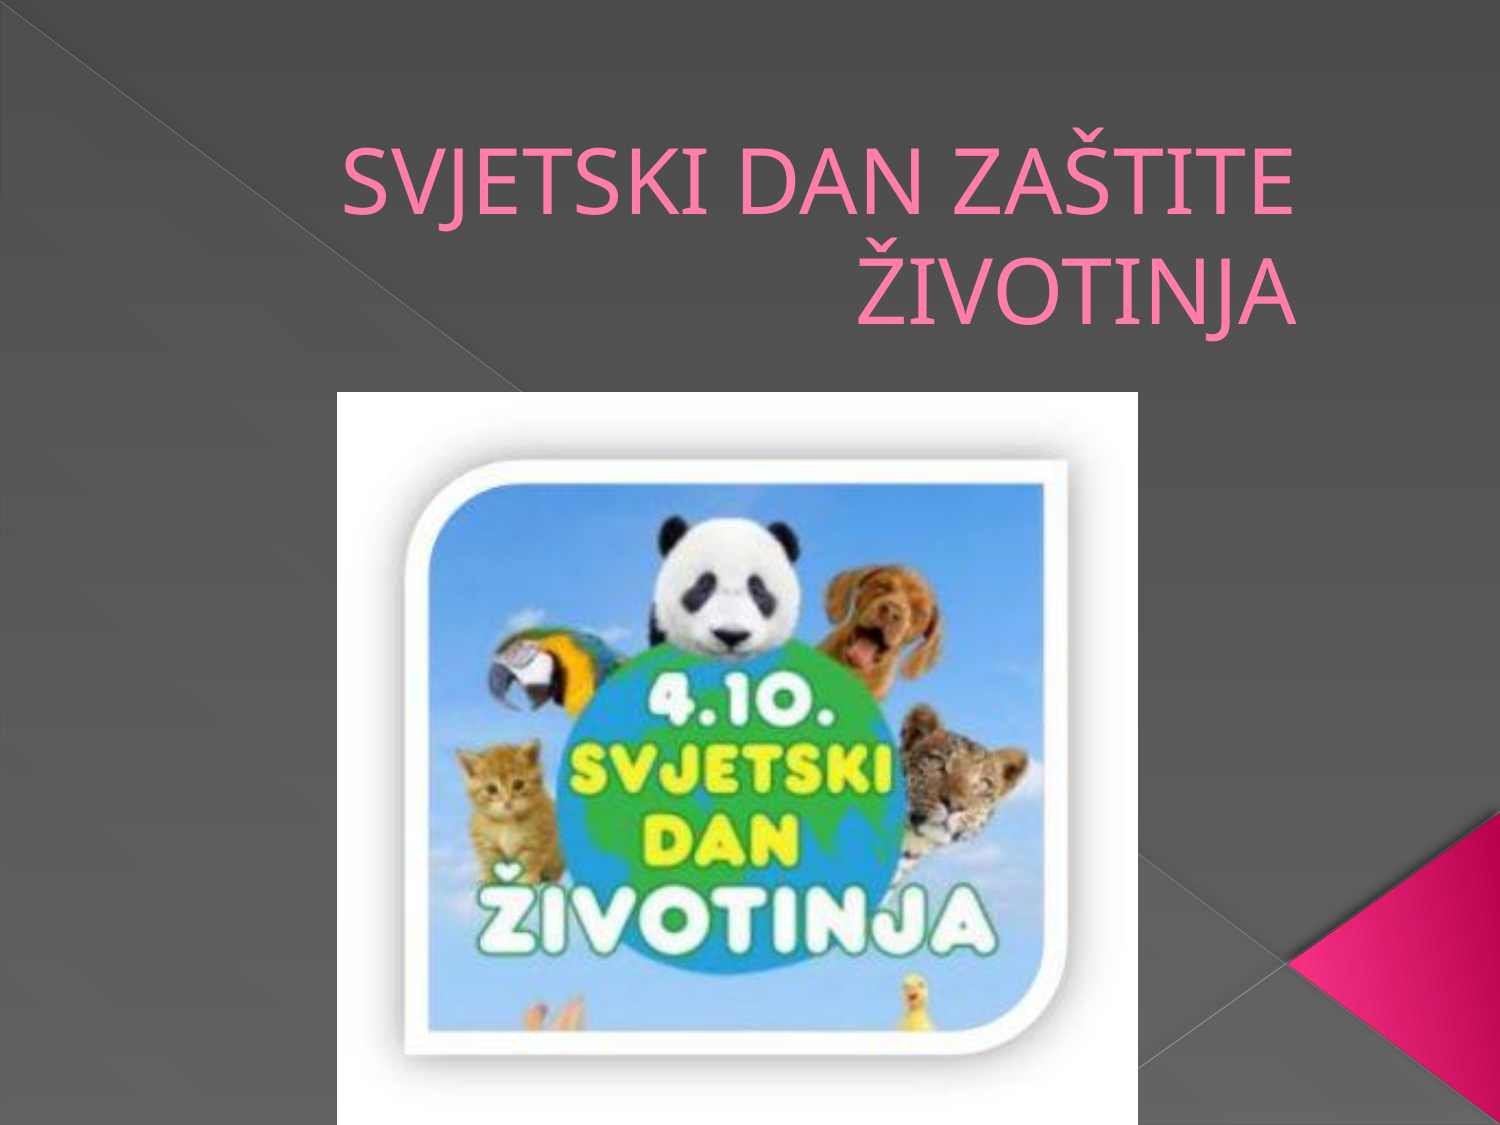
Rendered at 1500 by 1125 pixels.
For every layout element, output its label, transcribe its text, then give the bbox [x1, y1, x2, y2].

title SVJETSKI DAN ZAŠTITE ŽIVOTINJA [187, 50, 1313, 350]
picture [337, 392, 1138, 1125]
